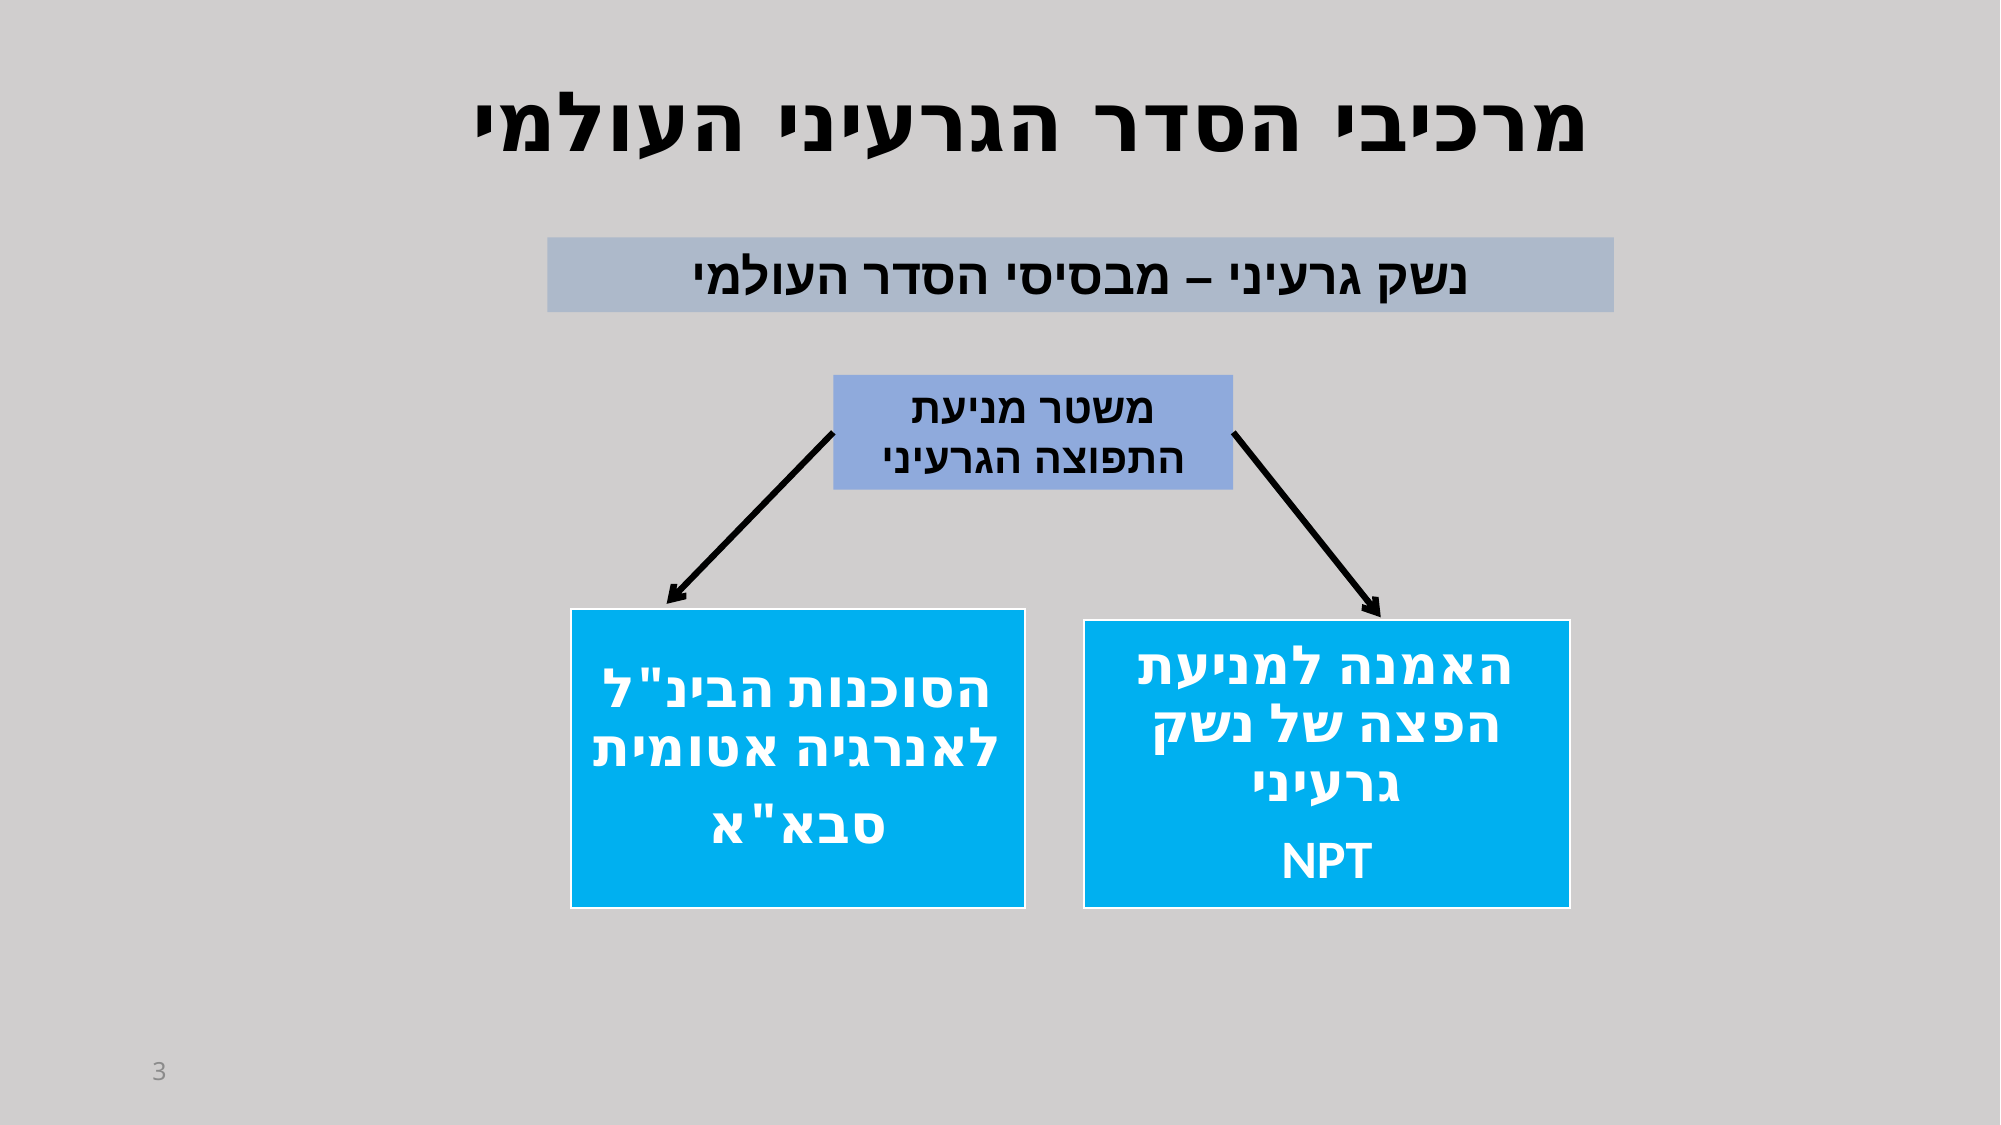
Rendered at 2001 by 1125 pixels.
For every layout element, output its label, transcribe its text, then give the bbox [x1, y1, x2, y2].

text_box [666, 432, 834, 507]
text_box נשק גרעיני – מבסיסי הסדר העולמי [547, 237, 1614, 313]
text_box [571, 507, 1572, 1125]
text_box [1233, 432, 1381, 507]
title מרכיבי הסדר הגרעיני העולמי [446, 75, 1608, 175]
slide_number 3 [137, 1042, 571, 1103]
text_box משטר מניעת התפוצה הגרעיני [833, 374, 1234, 490]
